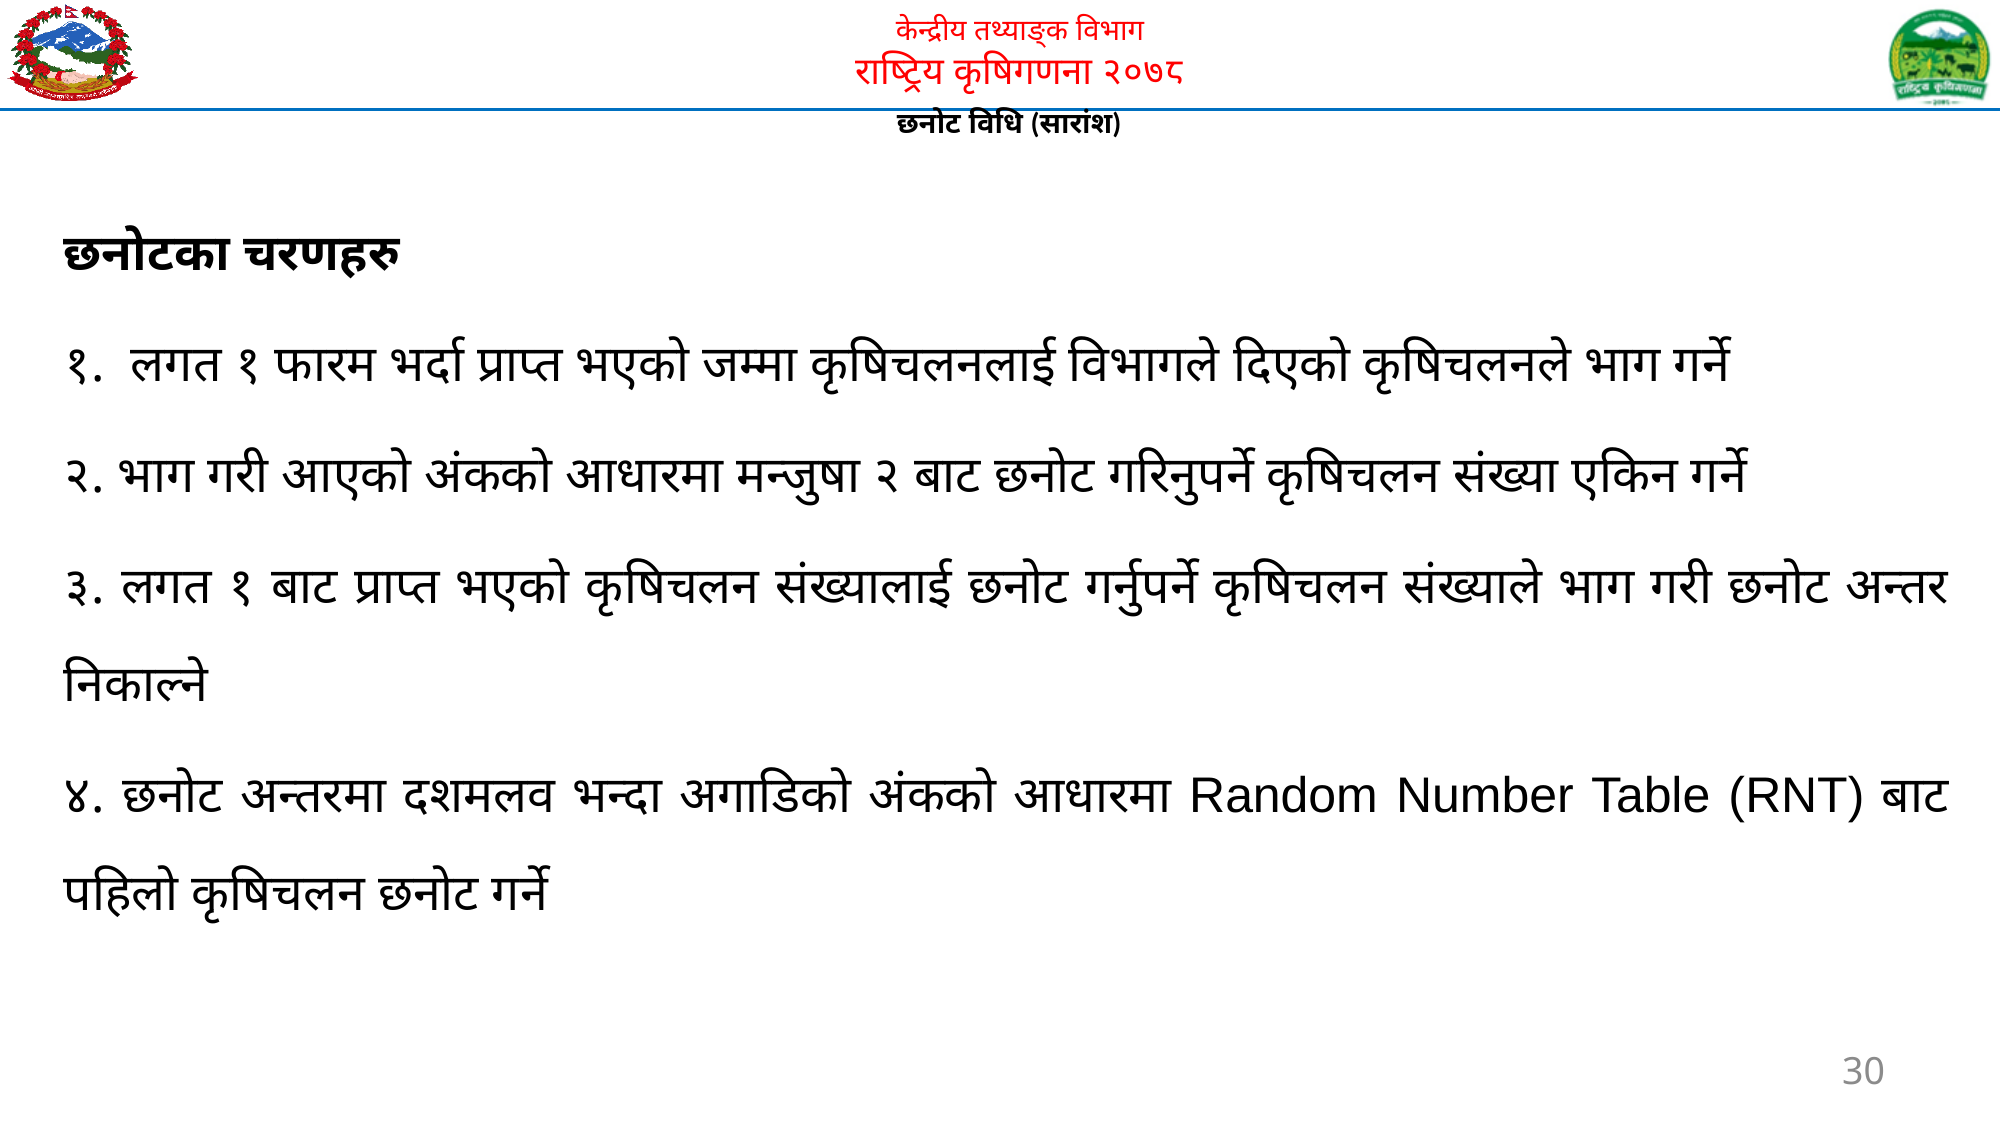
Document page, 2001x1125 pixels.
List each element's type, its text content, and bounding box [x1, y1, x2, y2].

picture [1887, 4, 1993, 108]
title छनोट विधि (सारांश) [112, 75, 1913, 218]
picture [7, 4, 138, 101]
slide_number 30 [1433, 1042, 1900, 1103]
table_header छनोटका चरणहरु १. लगत १ फारम भर्दा प्राप्त भएको जम्मा कृषिचलनलाई विभागले दिएको कृषिचलनले भाग गर्ने २. भाग गरी आएको अंकको आधारमा मन्जुषा २ बाट छनोट गरिनुपर्ने कृषिचलन संख्या एकिन गर्ने ३. लगत १ बाट प्राप्त भएको कृषिचलन संख्यालाई छनोट गर्नुपर्ने कृषिचलन संख्याले भाग गरी छनोट अन्तर निकाल्ने ४. छनोट अन्तरमा दशमलव भन्दा अगाडिको अंकको आधारमा Random Number Table (RNT) बाट पहिलो कृषिचलन छनोट गर्ने [62, 225, 1950, 931]
